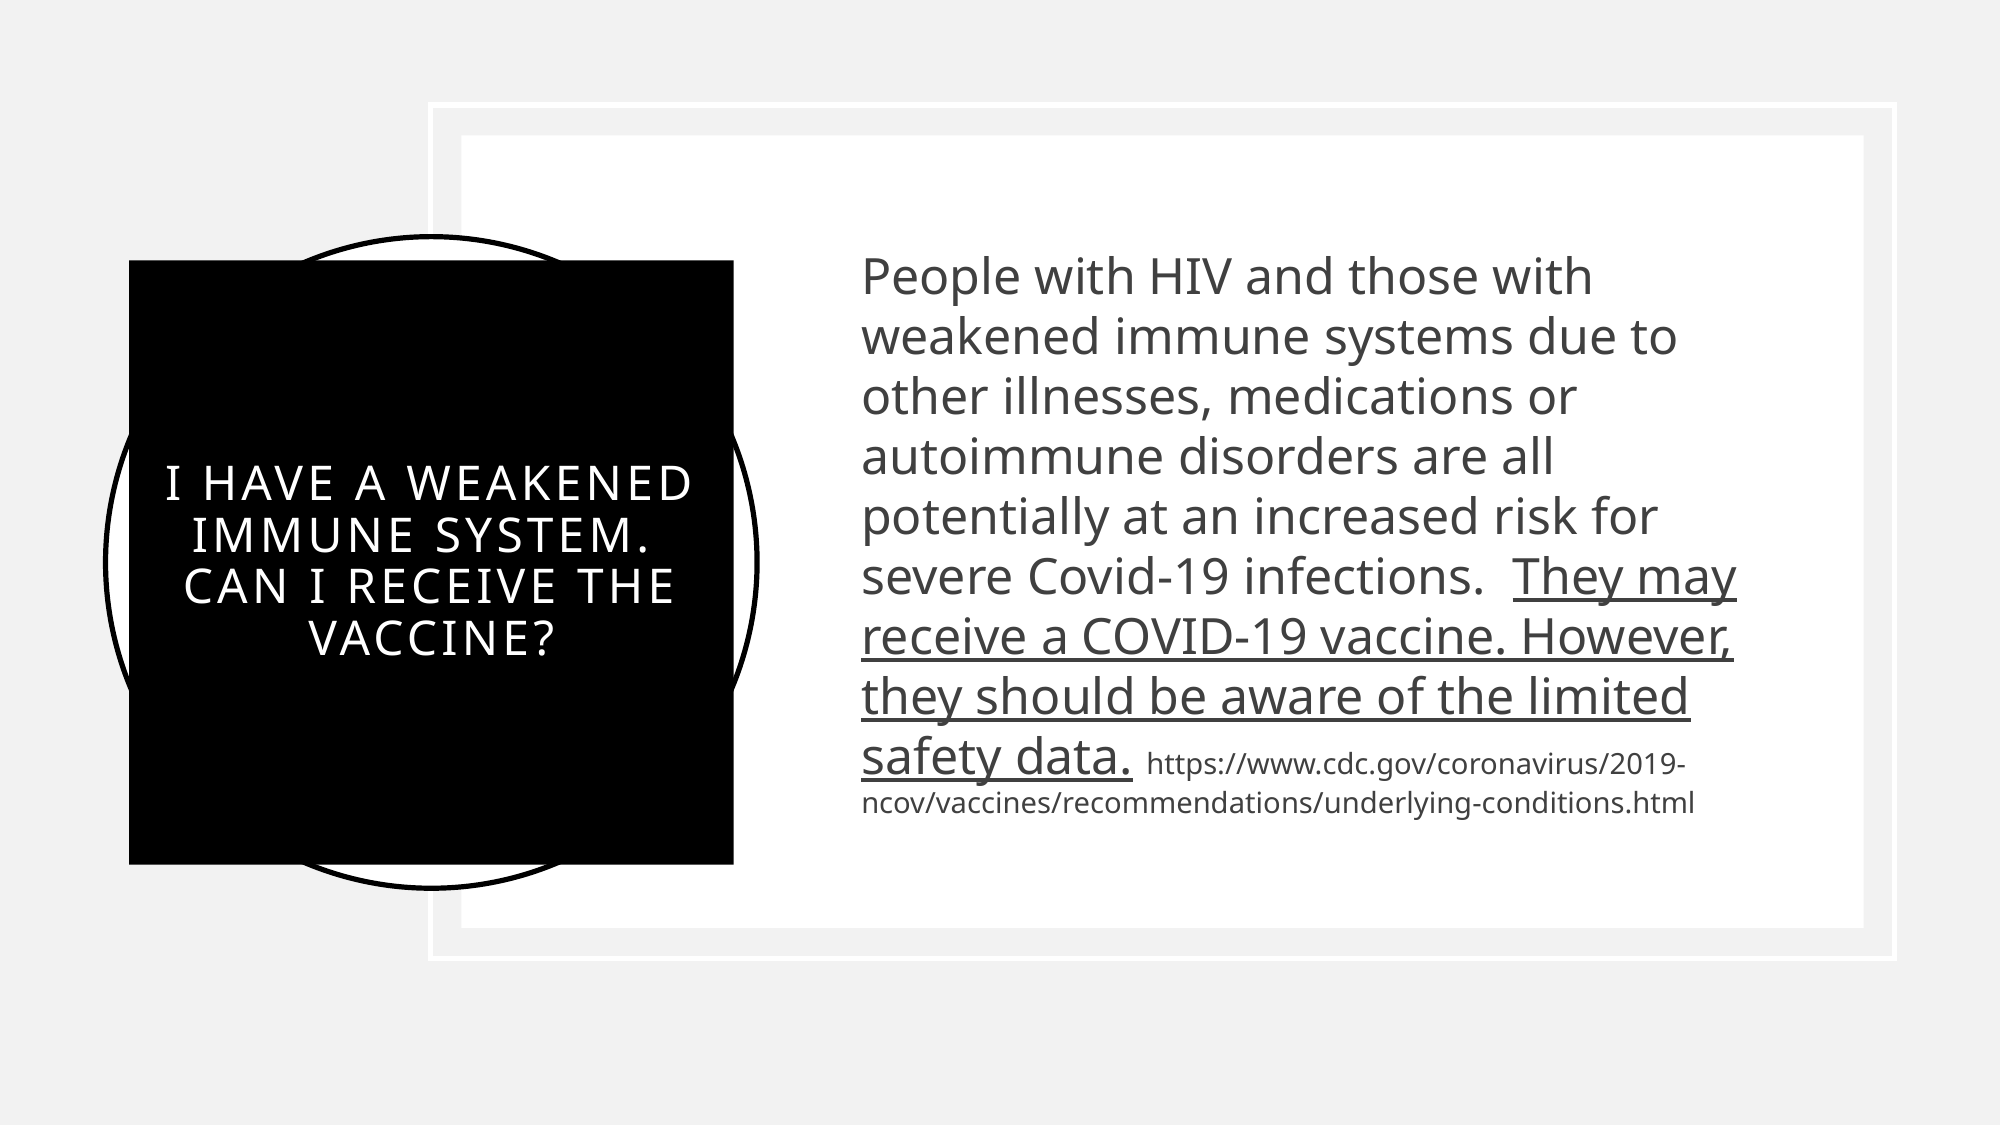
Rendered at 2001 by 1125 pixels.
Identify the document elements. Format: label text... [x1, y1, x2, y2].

text_box [312, 235, 551, 258]
list People with HIV and those with weakened immune systems due to other illnesses, medications or autoimmune disorders are all potentially at an increased risk for severe Covid-19 infections. They may receive a COVID-19 vaccine. However, they should be aware of the limited safety data. https://www.cdc.gov/coronavirus/2019-ncov/vaccines/recommendations/underlying-conditions.html [846, 210, 1784, 853]
text_box [430, 104, 1895, 959]
text_box [460, 134, 1865, 929]
text_box [104, 445, 126, 679]
text_box [312, 867, 550, 890]
title I have a weakened immune system. Can I receive the vaccine? [126, 258, 736, 867]
text_box [736, 444, 759, 681]
